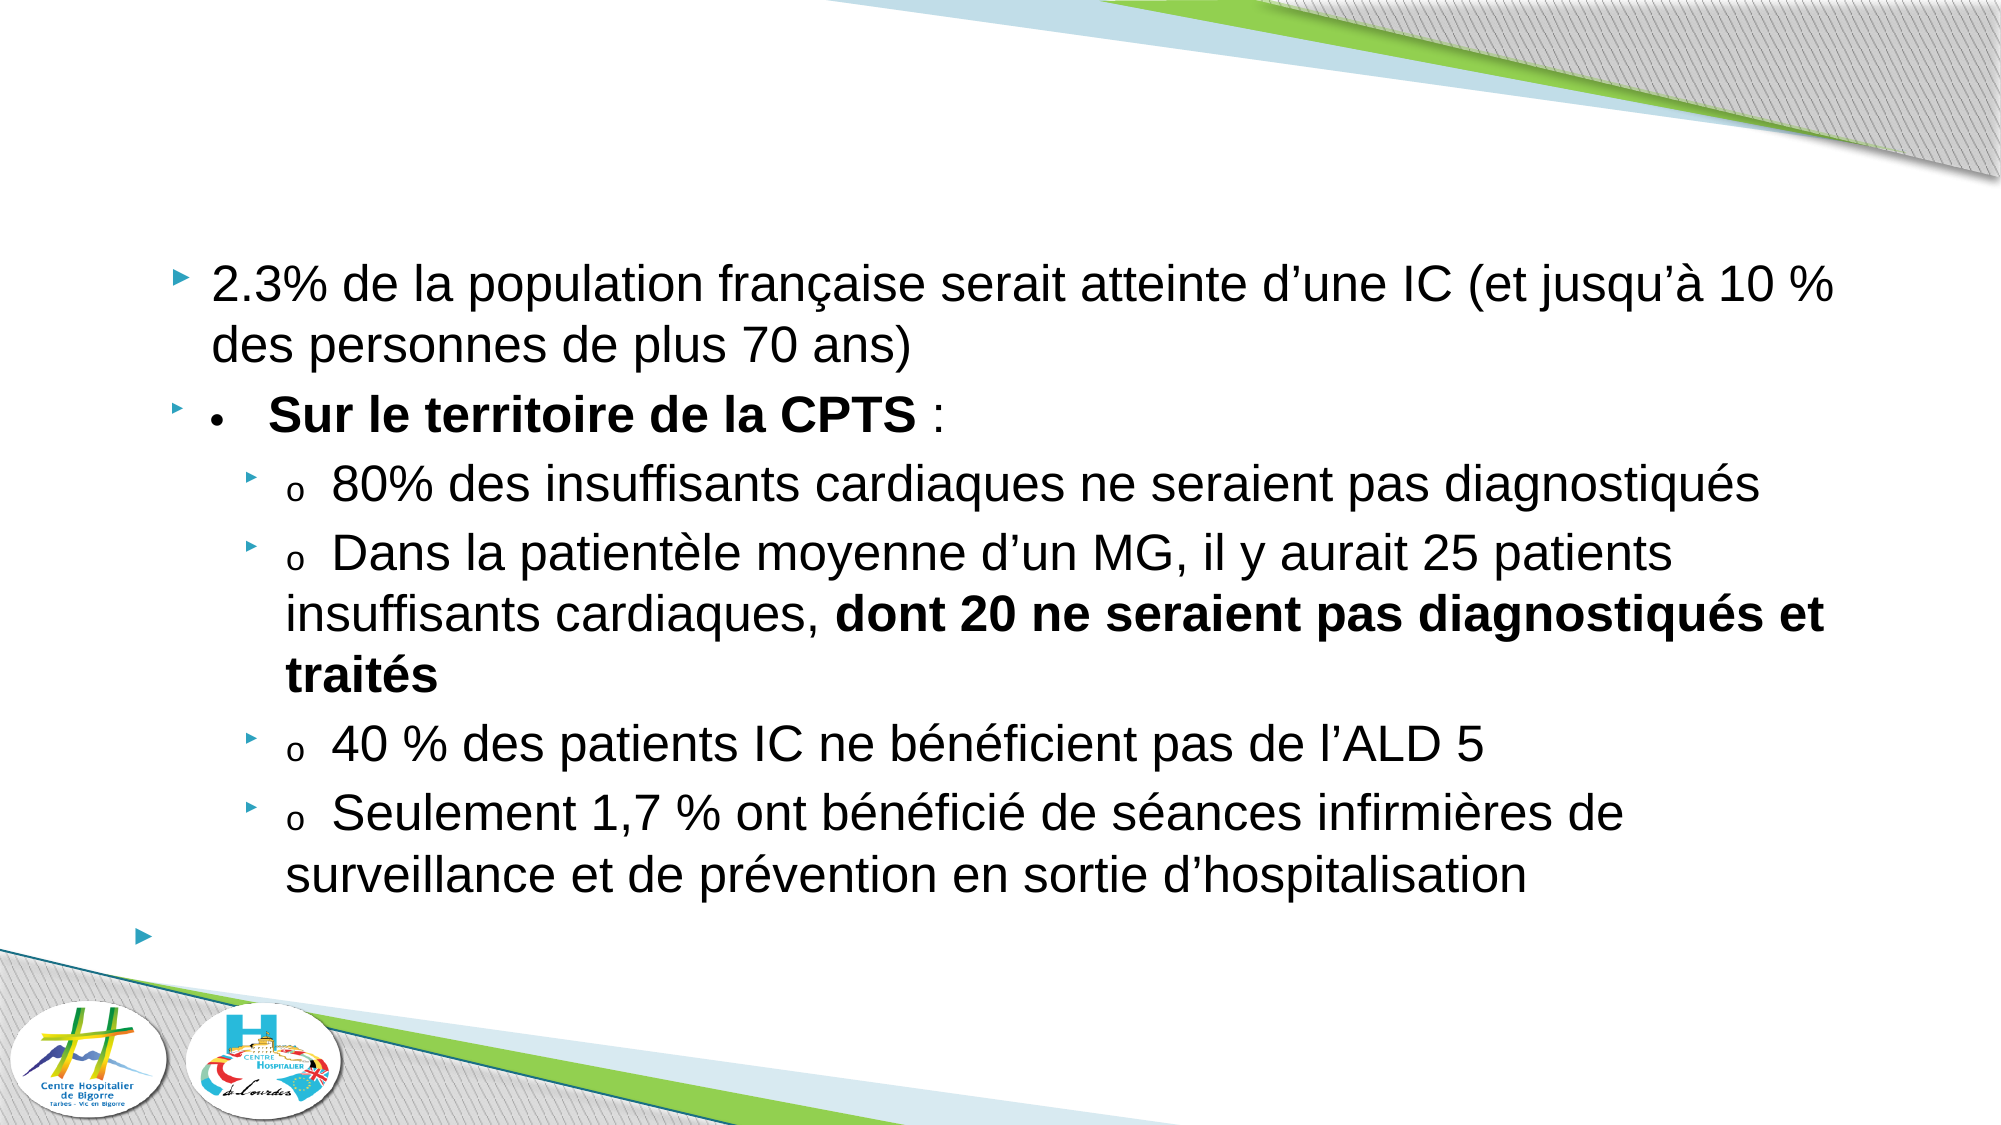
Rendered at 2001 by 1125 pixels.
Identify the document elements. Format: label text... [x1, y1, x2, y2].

picture [7, 999, 171, 1122]
list 2.3% de la population française serait atteinte d’une IC (et jusqu’à 10 % des personnes de plus 70 ans) · Sur le territoire de la CPTS : o 80% des insuffisants cardiaques ne seraient pas diagnostiqués o Dans la patientèle moyenne d’un MG, il y aurait 25 patients insuffisants cardiaques, dont 20 ne seraient pas diagnostiqués et traités o 40 % des patients IC ne bénéficient pas de l’ALD 5 o Seulement 1,7 % ont bénéficié de séances infirmières de surveillance et de prévention en sortie d’hospitalisation [99, 243, 1900, 986]
picture [181, 999, 344, 1122]
